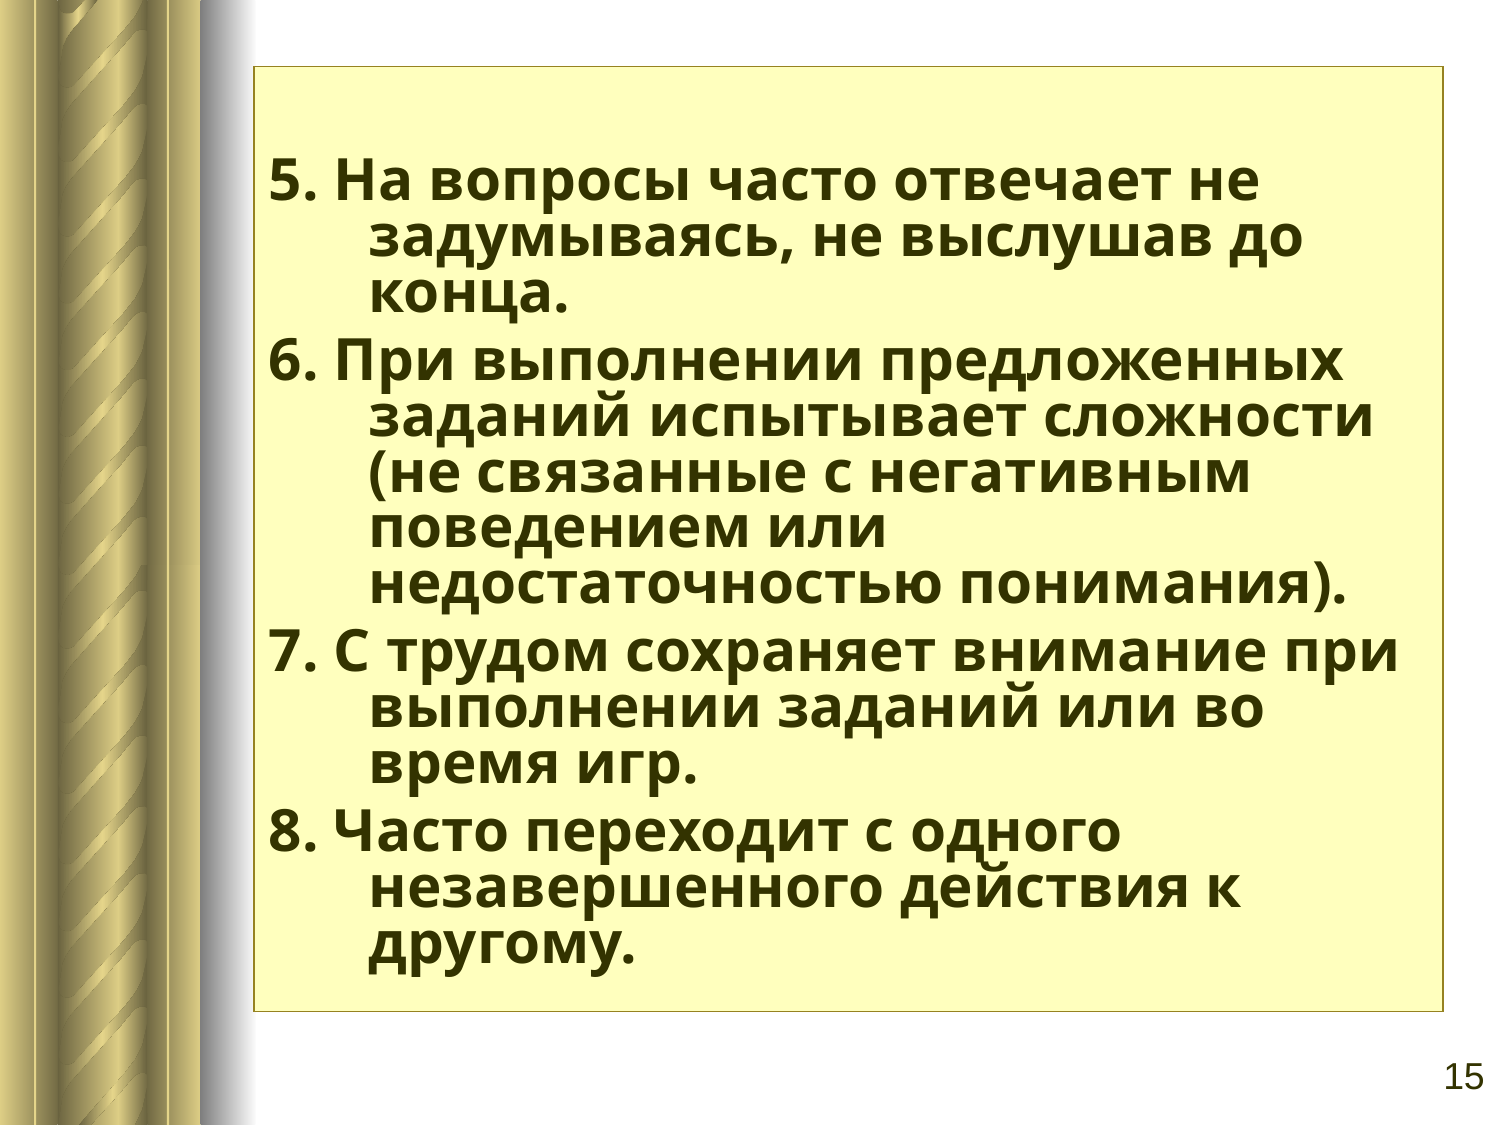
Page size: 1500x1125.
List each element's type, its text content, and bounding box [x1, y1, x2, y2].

slide_number 15 [1187, 1037, 1500, 1113]
list 5. На вопросы часто отвечает не задумываясь, не выслушав до конца. 6. При выполнении предложенных заданий испытывает сложности (не связанные с негативным поведением или недостаточностью понимания). 7. С трудом сохраняет внимание при выполнении заданий или во время игр. 8. Часто переходит с одного незавершенного действия к другому. [253, 66, 1444, 1012]
